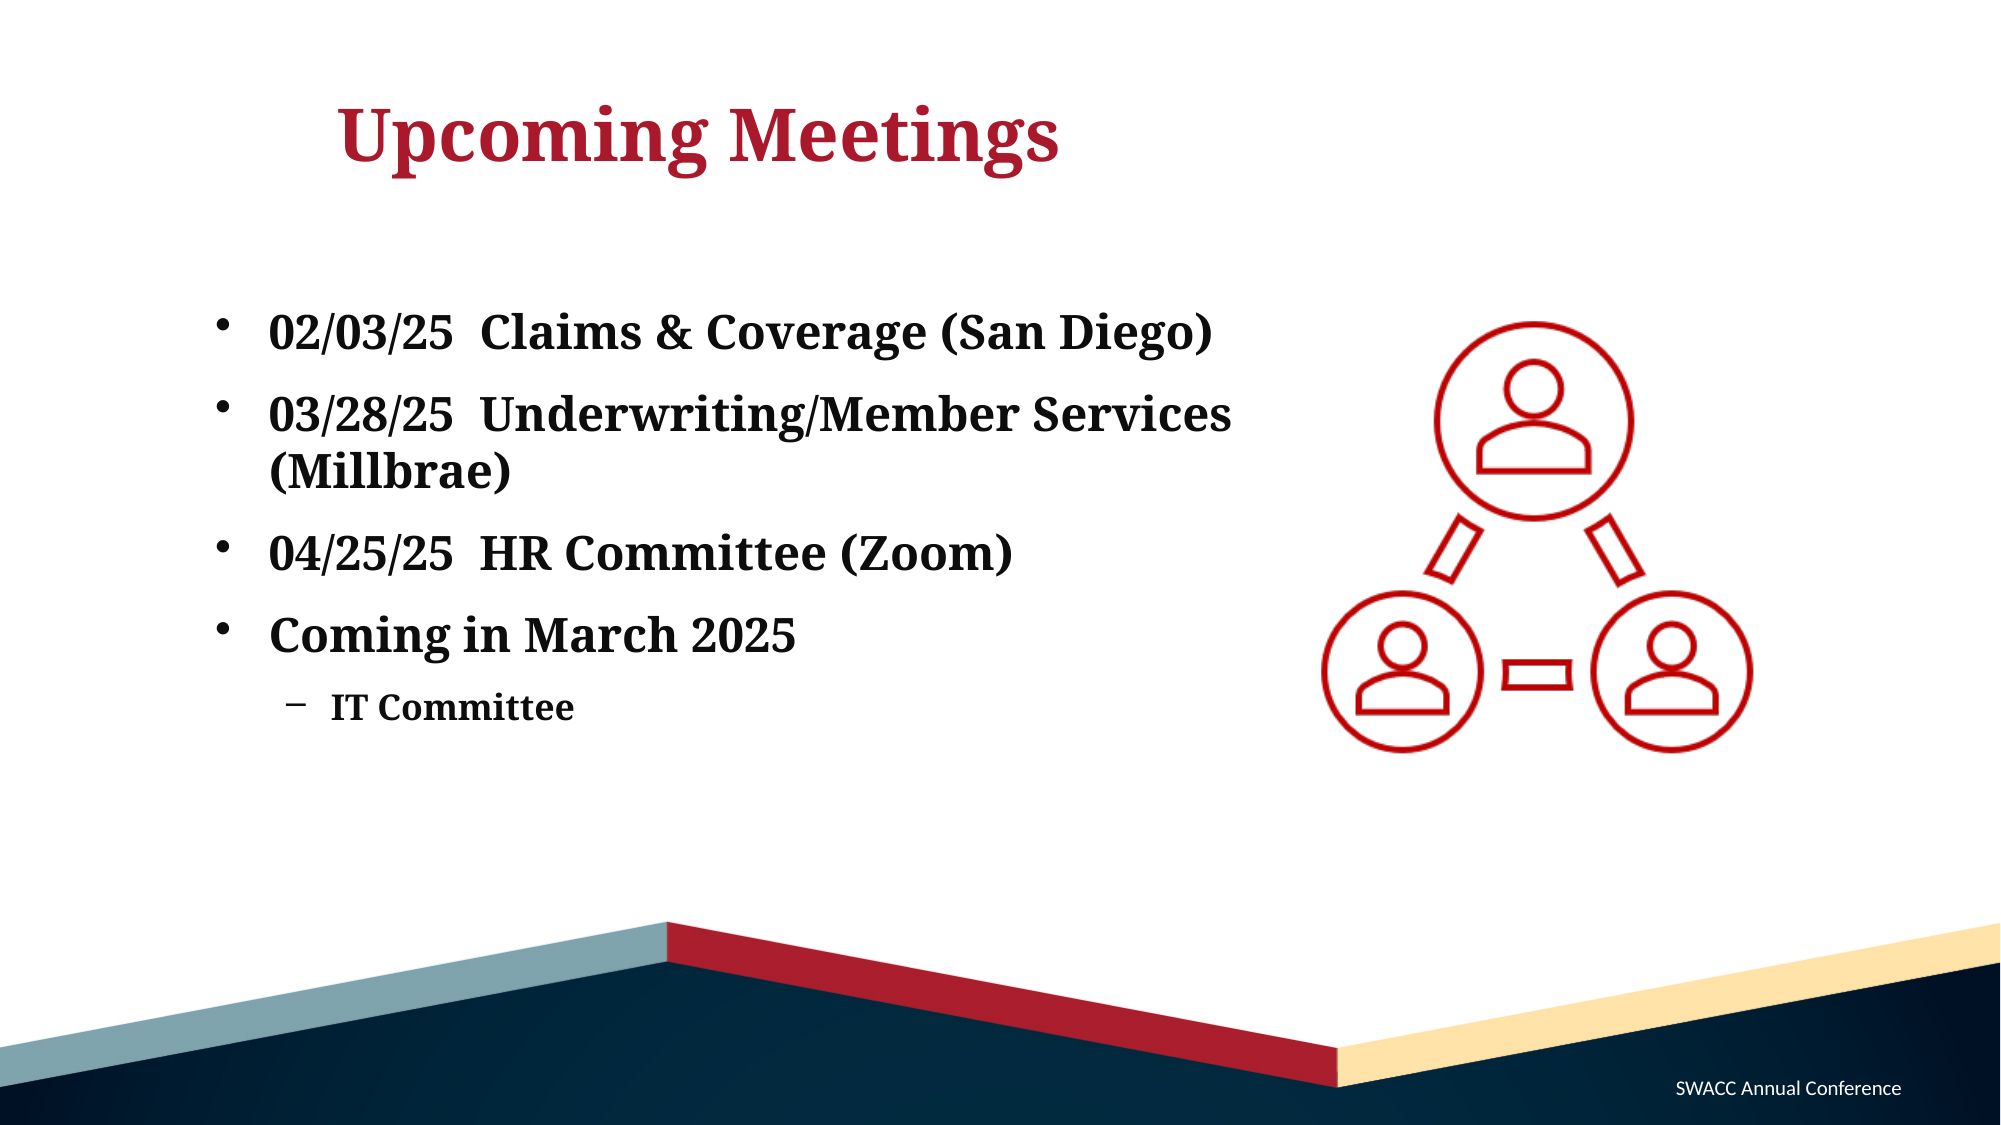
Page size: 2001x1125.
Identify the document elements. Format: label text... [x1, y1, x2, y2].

list 02/03/25 Claims & Coverage (San Diego) 03/28/25 Underwriting/Member Services (Millbrae) 04/25/25 HR Committee (Zoom) Coming in March 2025 IT Committee [199, 212, 1451, 738]
title Upcoming Meetings [321, 63, 1673, 201]
picture [0, 0, 2001, 1125]
